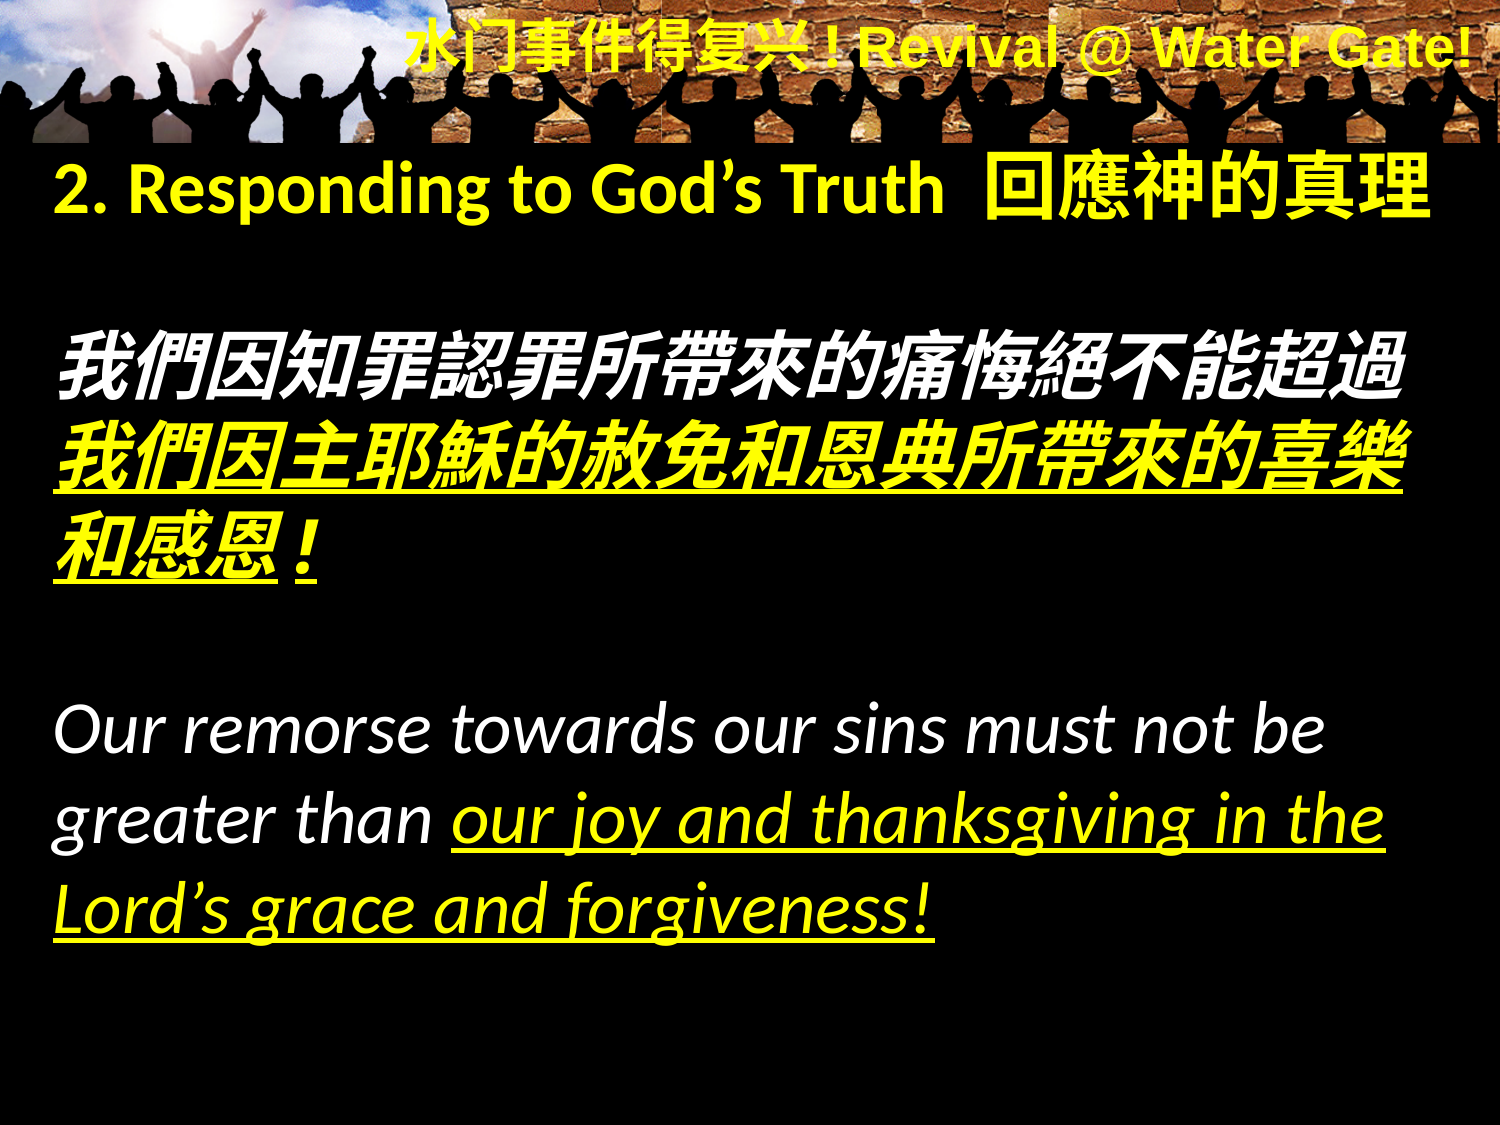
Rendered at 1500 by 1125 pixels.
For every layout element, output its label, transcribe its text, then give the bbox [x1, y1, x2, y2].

subtitle 2. Responding to God’s Truth 回應神的真理 我們因知罪認罪所帶來的痛悔絕不能超過我們因主耶穌的赦免和恩典所帶來的喜樂和感恩! Our remorse towards our sins must not be greater than our joy and thanksgiving in the Lord’s grace and forgiveness! [37, 137, 1463, 1075]
picture [0, 0, 1500, 143]
